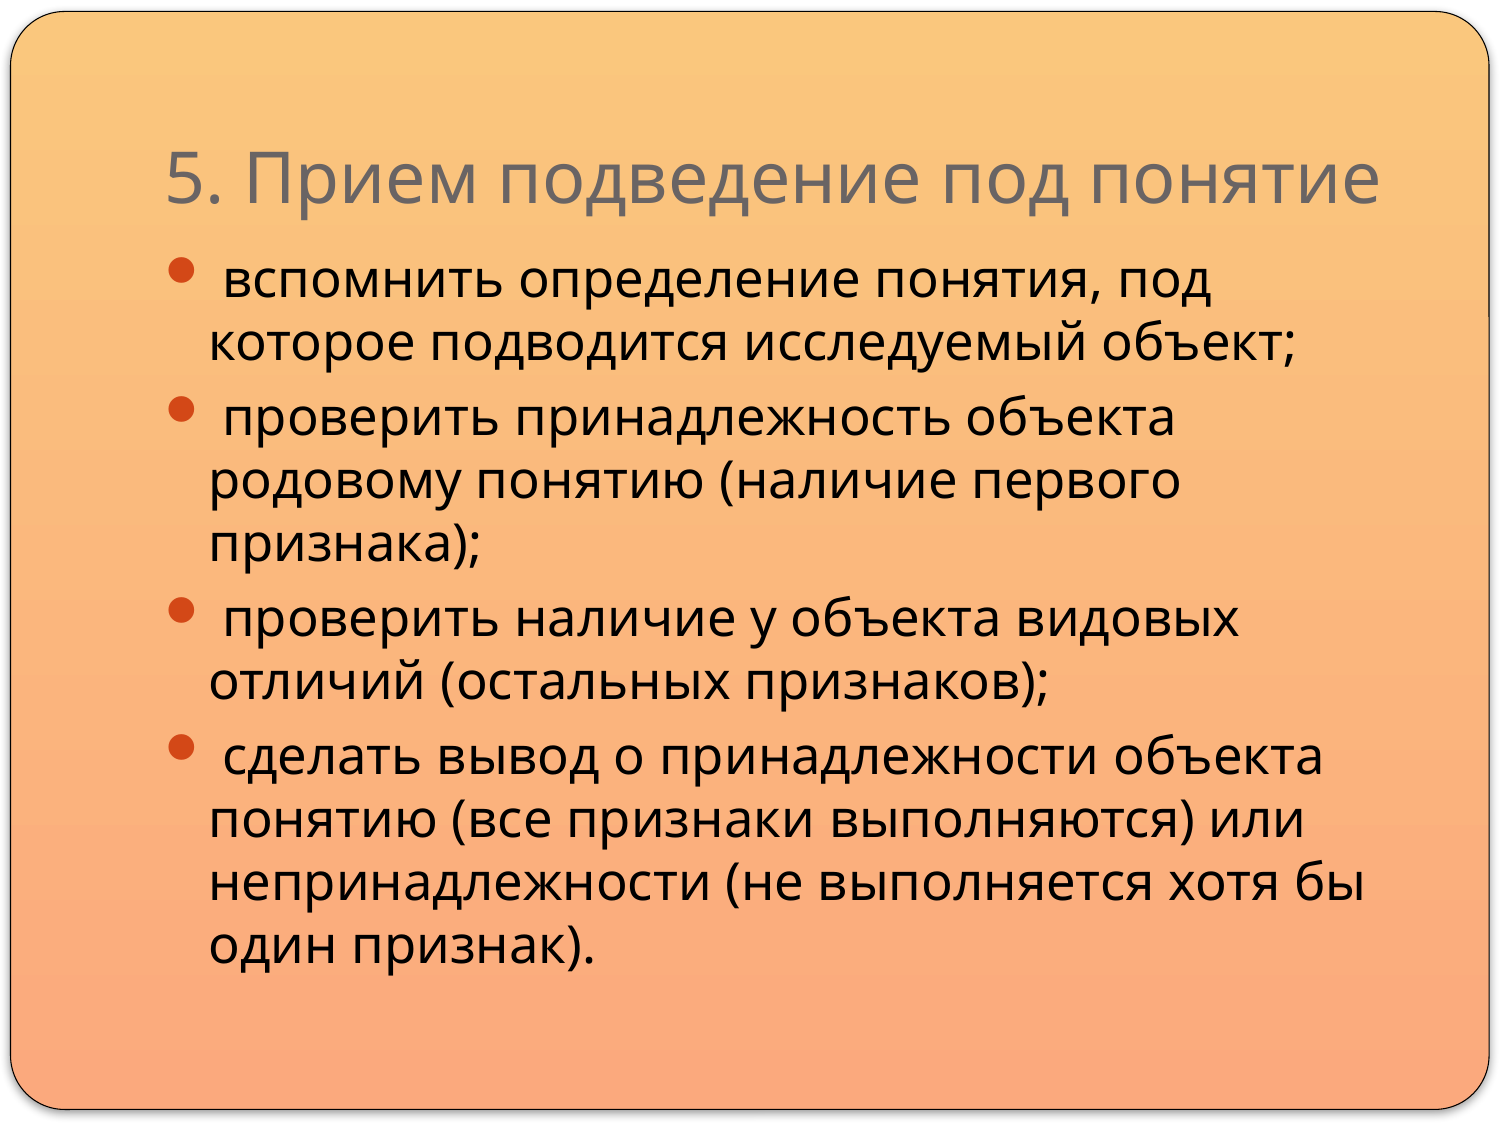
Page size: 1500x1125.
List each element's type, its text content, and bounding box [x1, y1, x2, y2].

title 5. Прием подведение под понятие [150, 45, 1425, 233]
list вспомнить определение понятия, под которое подводится исследуемый объект; проверить принадлежность объекта родовому понятию (наличие первого признака); проверить наличие у объекта видовых отличий (остальных признаков); сделать вывод о принадлежности объекта понятию (все признаки выполняются) или непринадлежности (не выполняется хотя бы один признак). [150, 237, 1425, 988]
